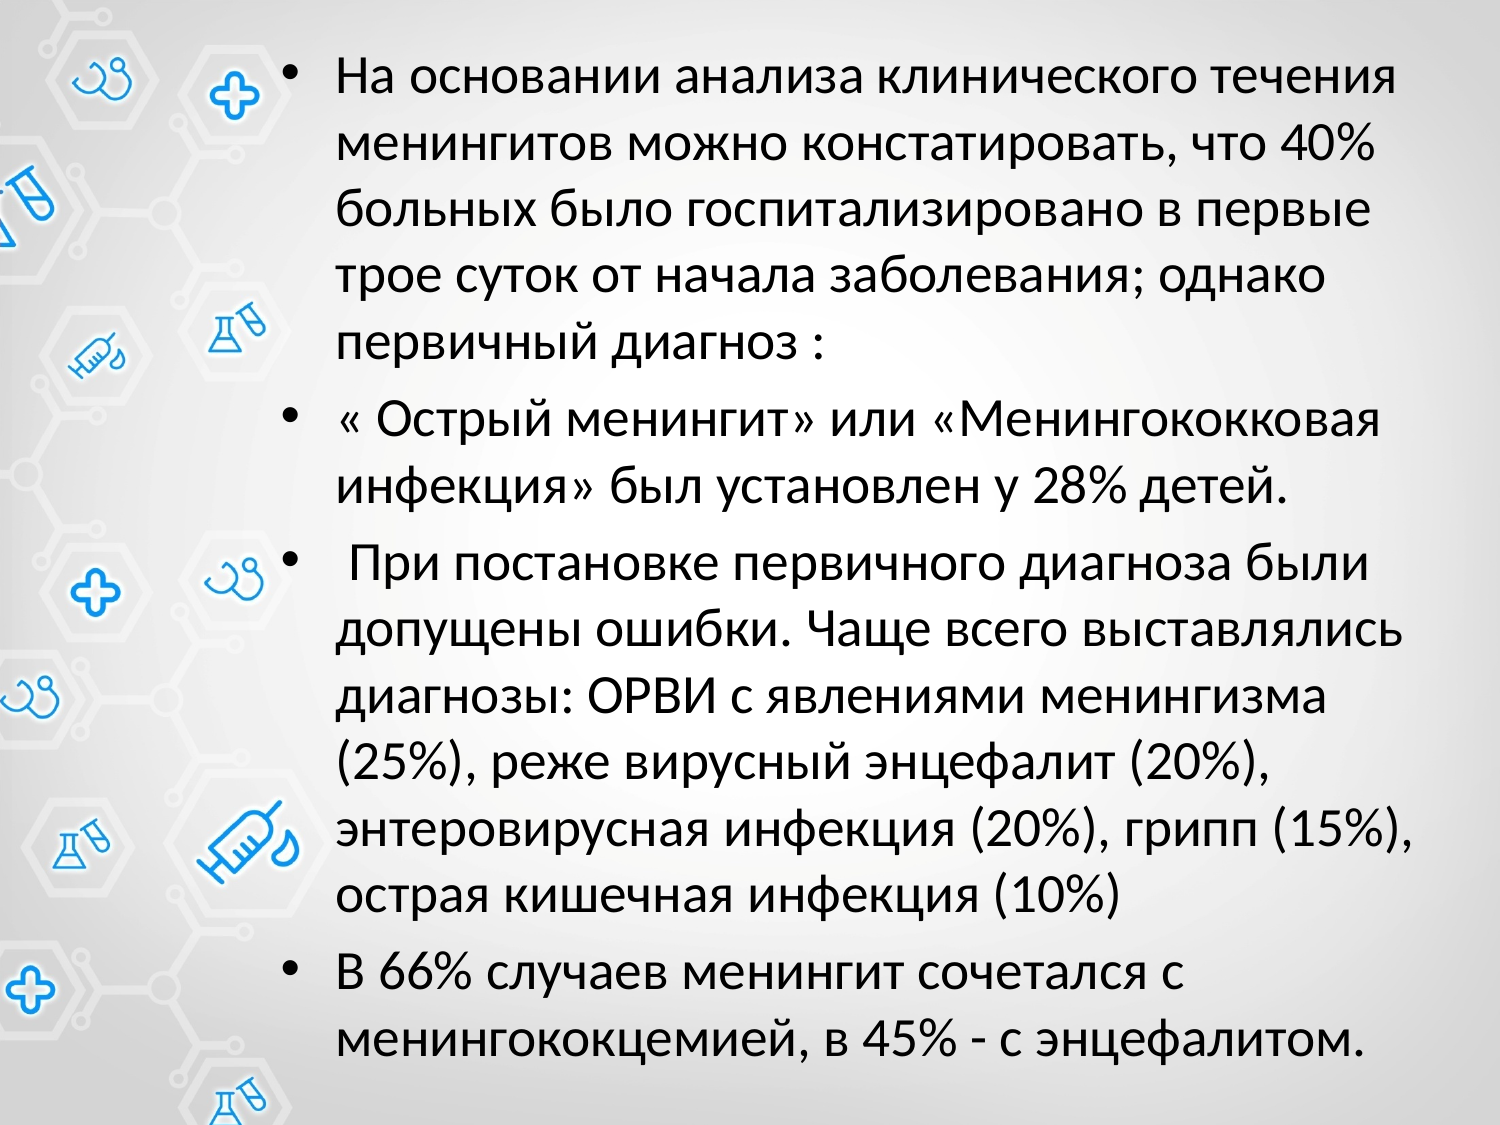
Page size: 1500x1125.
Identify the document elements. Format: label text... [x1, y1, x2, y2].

picture [0, 0, 1500, 1125]
list На основании анализа клинического течения менингитов можно констатировать, что 40% больных было госпитализировано в первые трое суток от начала заболевания; однако первичный диагноз : « Острый менингит» или «Менингококковая инфекция» был установлен у 28% детей. При постановке первичного диагноза были допущены ошибки. Чаще всего выставлялись диагнозы: ОРВИ с явлениями менингизма (25%), реже вирусный энцефалит (20%), энтеровирусная инфекция (20%), грипп (15%), острая кишечная инфекция (10%) В 66% случаев менингит сочетался с менингококцемией, в 45% - с энцефалитом. [265, 30, 1447, 1094]
